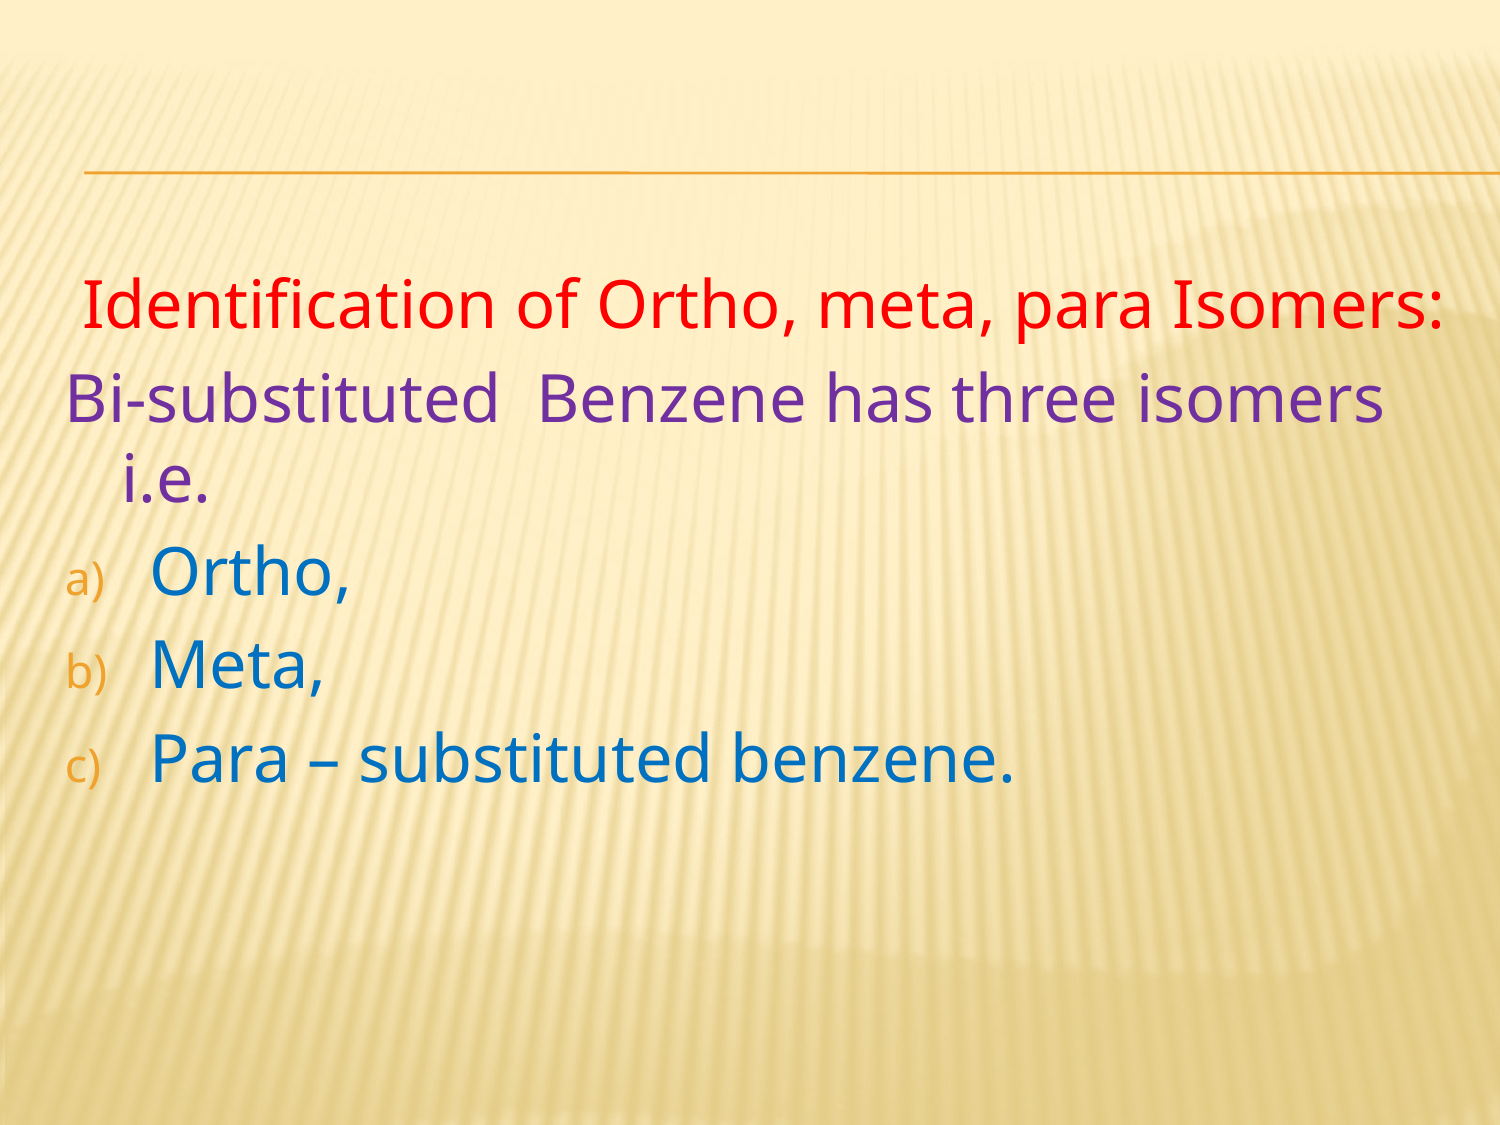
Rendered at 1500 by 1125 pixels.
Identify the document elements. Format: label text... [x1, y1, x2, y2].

title [50, 75, 1475, 213]
list Identification of Ortho, meta, para Isomers: Bi-substituted Benzene has three isomers i.e. Ortho, Meta, Para – substituted benzene. [50, 254, 1475, 998]
